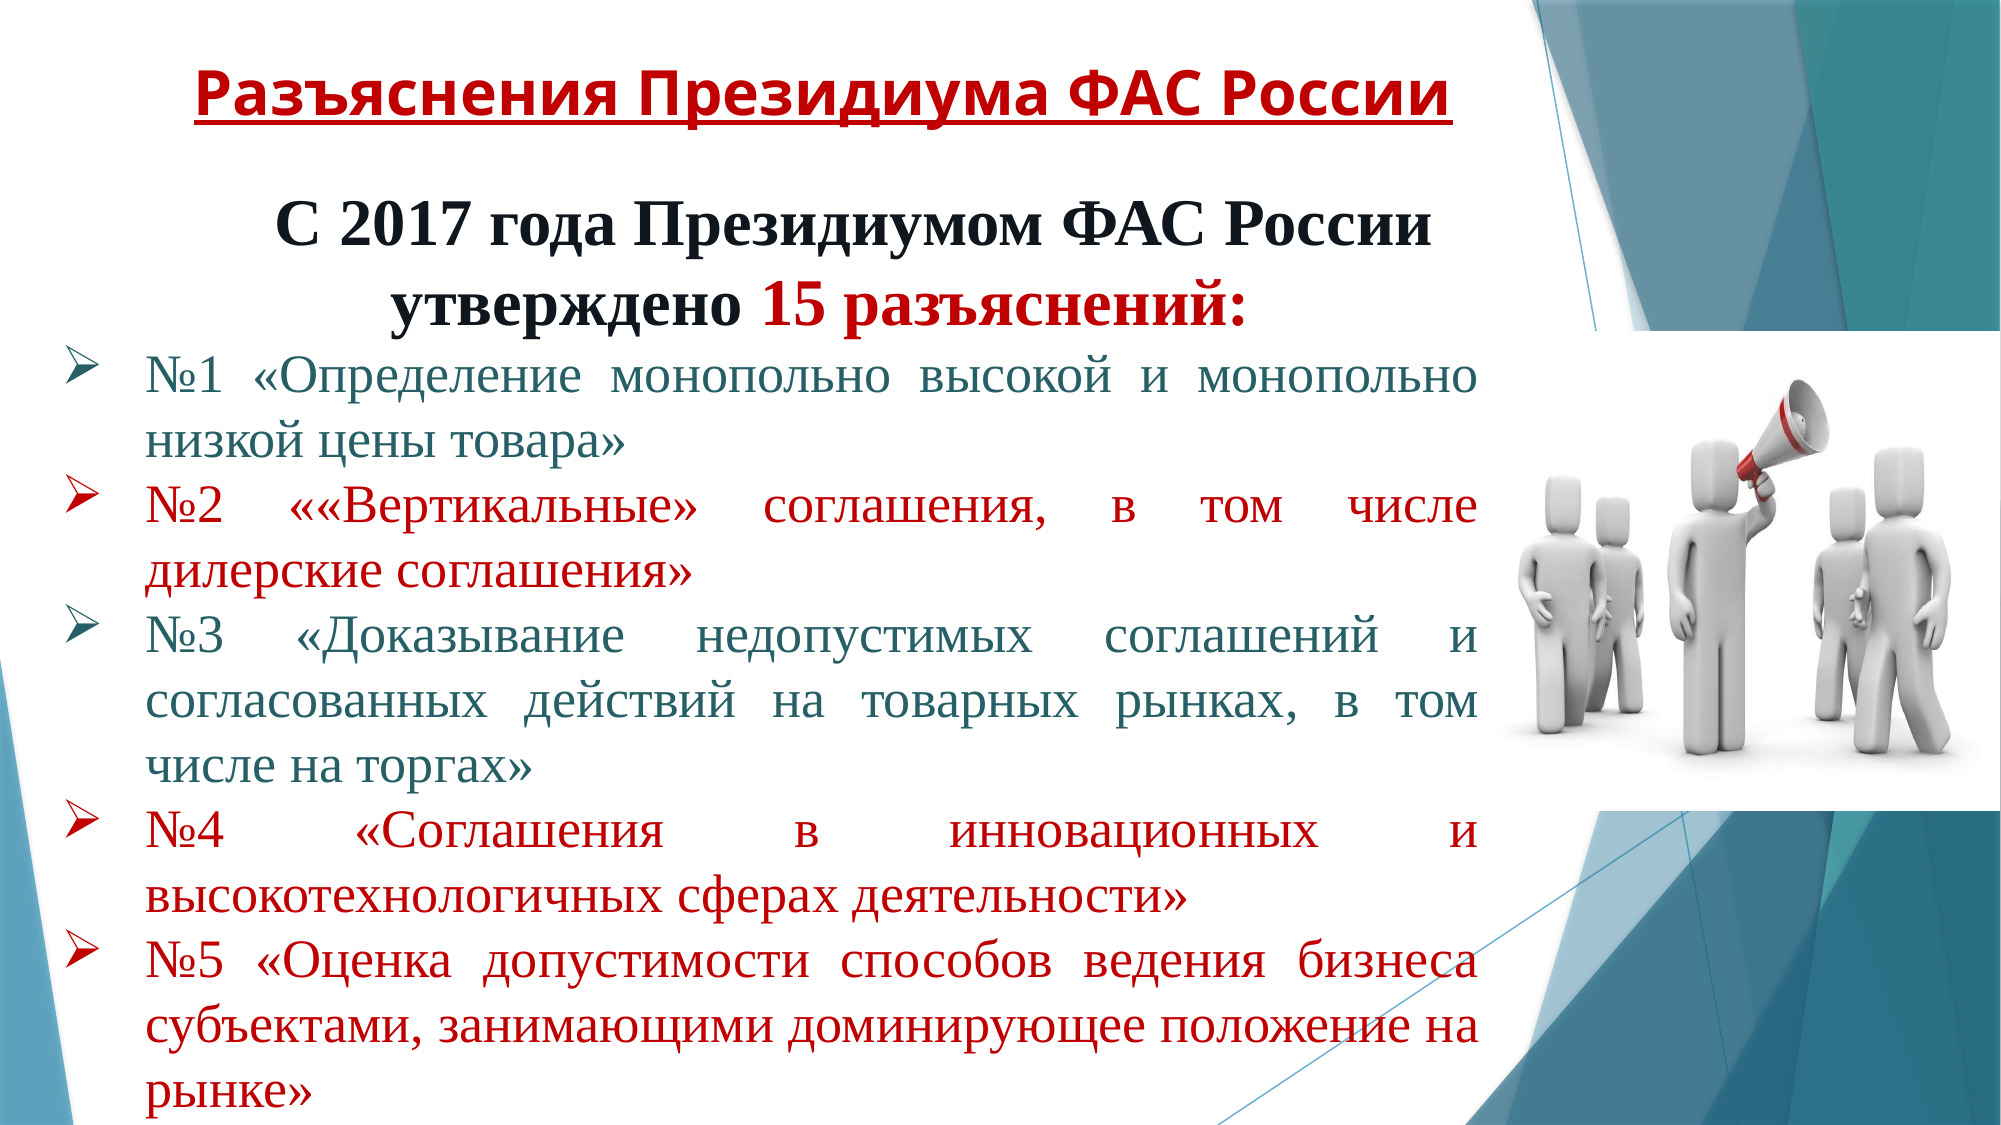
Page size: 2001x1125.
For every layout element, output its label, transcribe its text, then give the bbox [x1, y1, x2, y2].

text_box С 2017 года Президиумом ФАС России утверждено 15 разъяснений: №1 «Определение монопольно высокой и монопольно низкой цены товара» №2 ««Вертикальные» соглашения, в том числе дилерские соглашения» №3 «Доказывание недопустимых соглашений и согласованных действий на товарных рынках, в том числе на торгах» №4 «Соглашения в инновационных и высокотехнологичных сферах деятельности» №5 «Оценка допустимости способов ведения бизнеса субъектами, занимающими доминирующее положение на рынке» [46, 171, 1495, 1125]
text_box Разъяснения Президиума ФАС России [76, 45, 1570, 136]
picture [1462, 331, 2000, 812]
